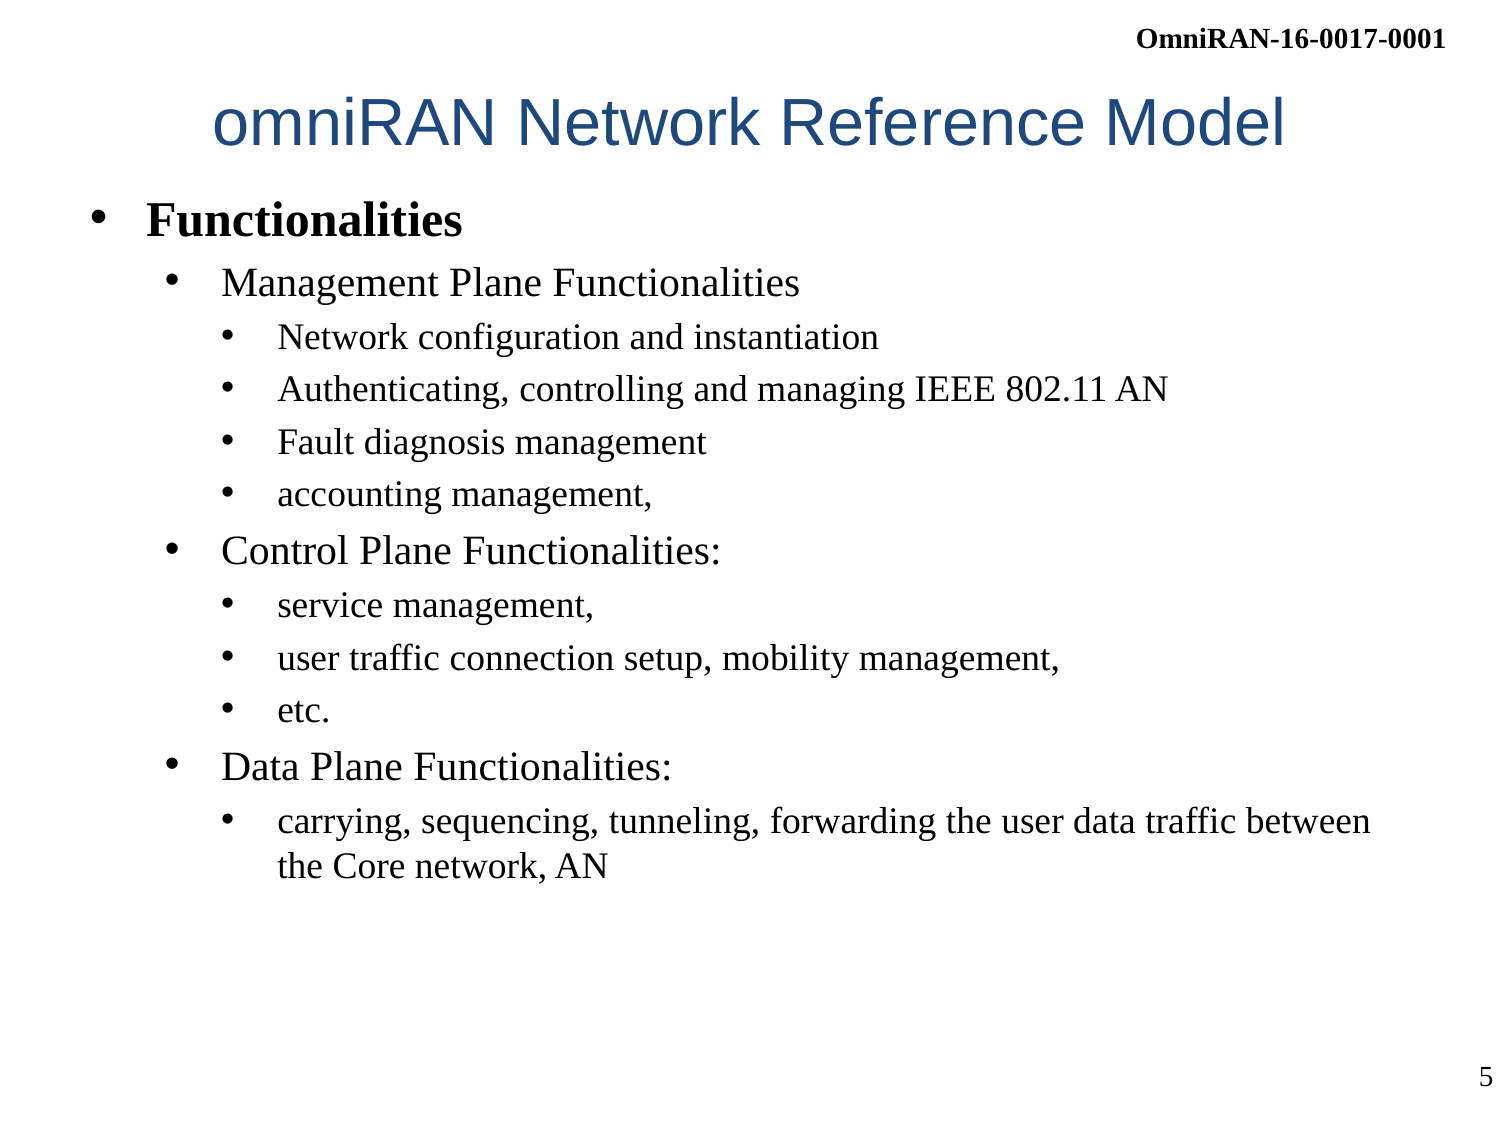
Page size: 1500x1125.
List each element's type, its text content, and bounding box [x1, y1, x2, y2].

title omniRAN Network Reference Model [75, 45, 1425, 178]
list Functionalities Management Plane Functionalities Network configuration and instantiation Authenticating, controlling and managing IEEE 802.11 AN Fault diagnosis management accounting management, Control Plane Functionalities: service management, user traffic connection setup, mobility management, etc. Data Plane Functionalities: carrying, sequencing, tunneling, forwarding the user data traffic between the Core network, AN [75, 178, 1425, 1072]
